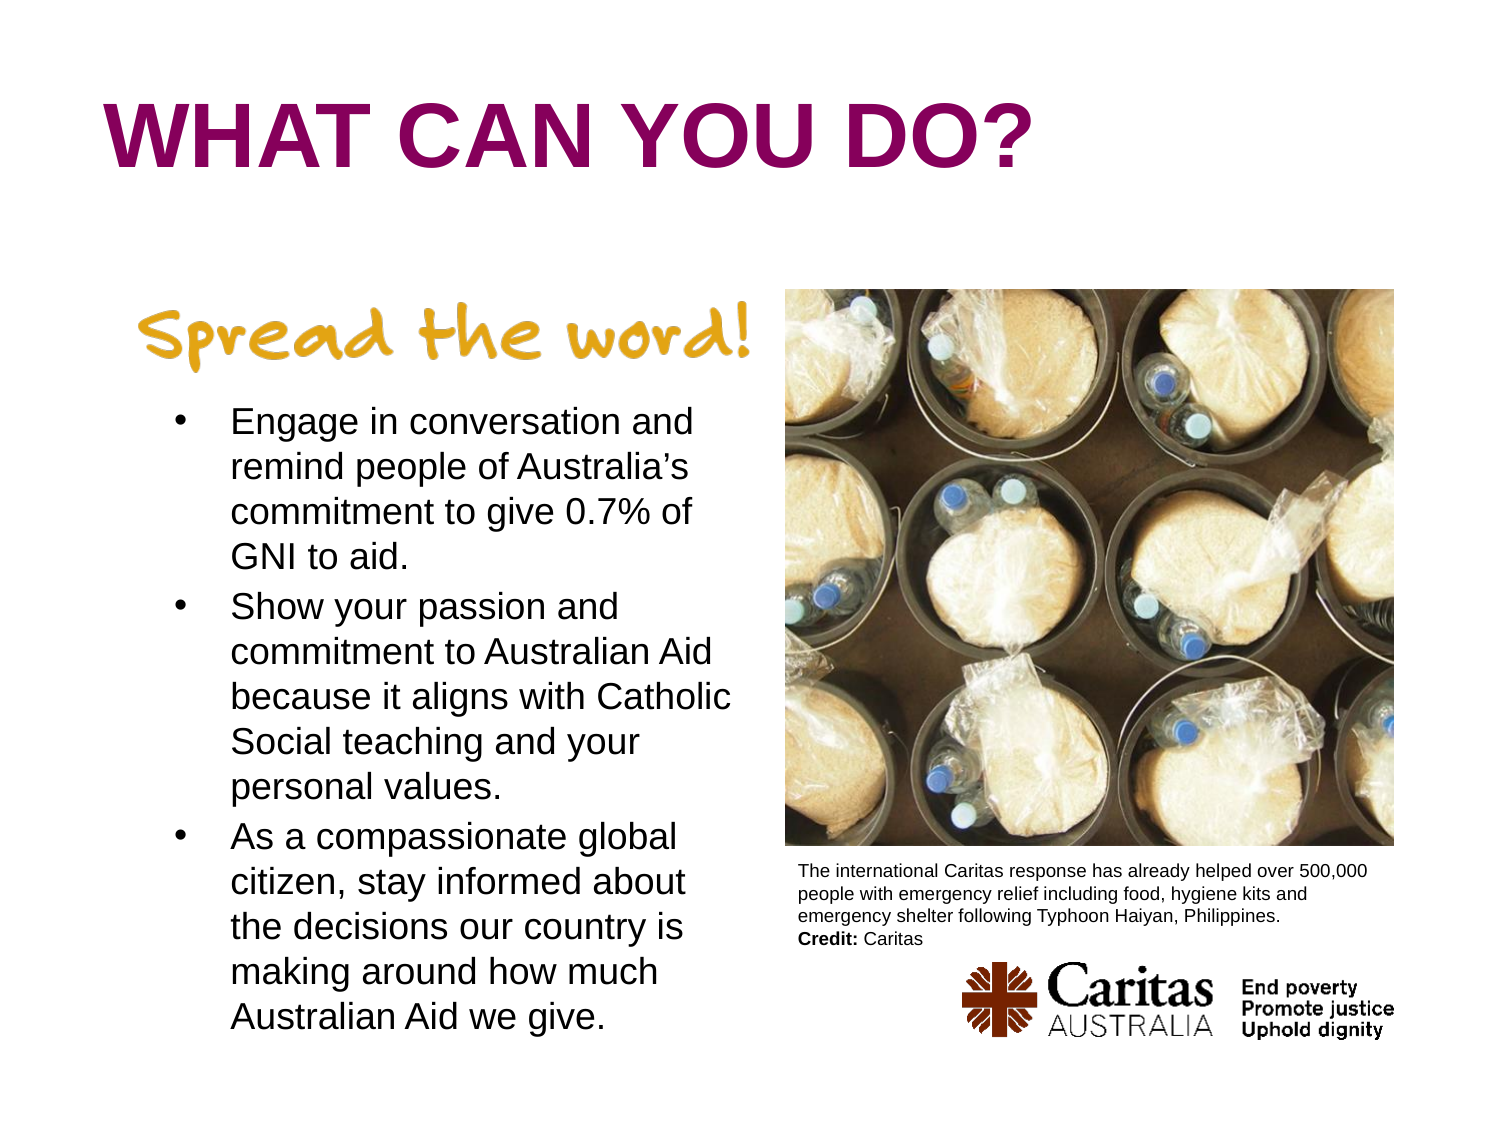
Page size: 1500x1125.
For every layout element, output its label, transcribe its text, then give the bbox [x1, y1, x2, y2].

picture [962, 962, 1394, 1040]
title What can you do? [88, 67, 1394, 256]
list Engage in conversation and remind people of Australia’s commitment to give 0.7% of GNI to aid. Show your passion and commitment to Australian Aid because it aligns with Catholic Social teaching and your personal values. As a compassionate global citizen, stay informed about the decisions our country is making around how much Australian Aid we give. [88, 444, 750, 927]
picture [88, 255, 1394, 847]
list The international Caritas response has already helped over 500,000 people with emergency relief including food, hygiene kits and emergency shelter following Typhoon Haiyan, Philippines. Credit: Caritas [783, 853, 1392, 953]
